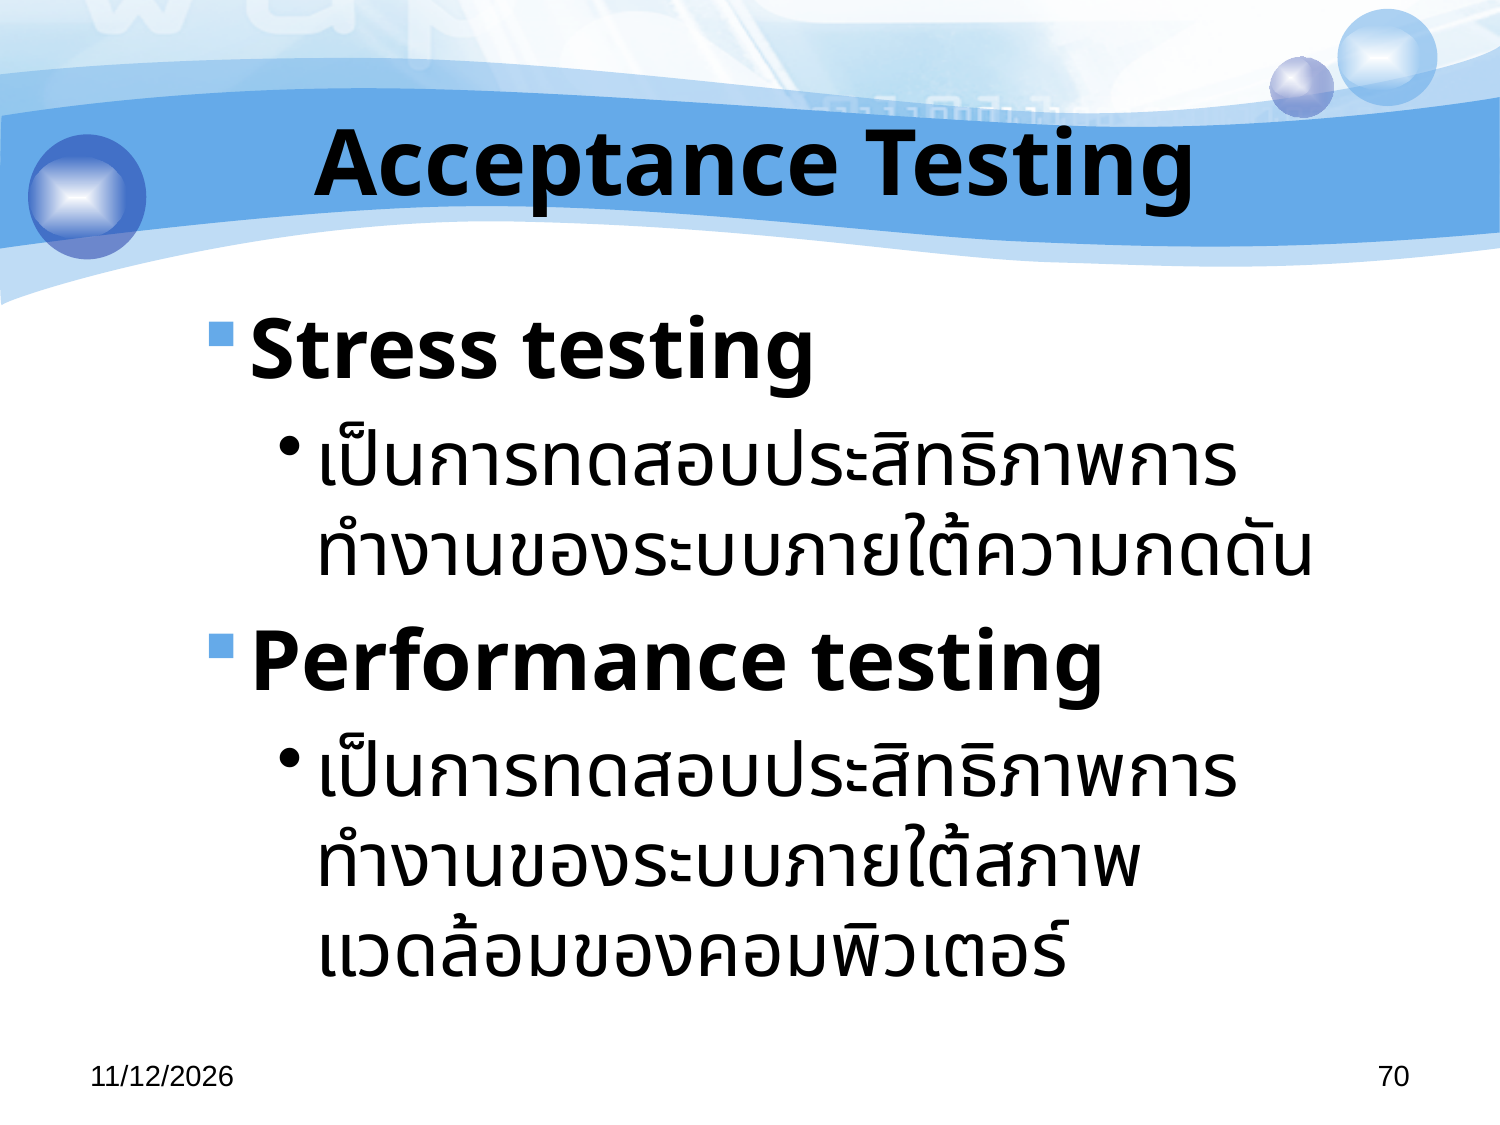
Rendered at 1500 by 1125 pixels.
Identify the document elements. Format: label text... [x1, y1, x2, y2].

slide_number 70 [1074, 1049, 1426, 1103]
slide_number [74, 1049, 426, 1103]
list Stress testing เป็นการทดสอบประสิทธิภาพการทำงานของระบบภายใต้ความกดดัน Performance testing เป็นการทดสอบประสิทธิภาพการทำงานของระบบภายใต้สภาพแวดล้อมของคอมพิวเตอร์ [112, 287, 1388, 1063]
picture [0, 0, 1500, 112]
title Acceptance Testing [149, 112, 1363, 206]
